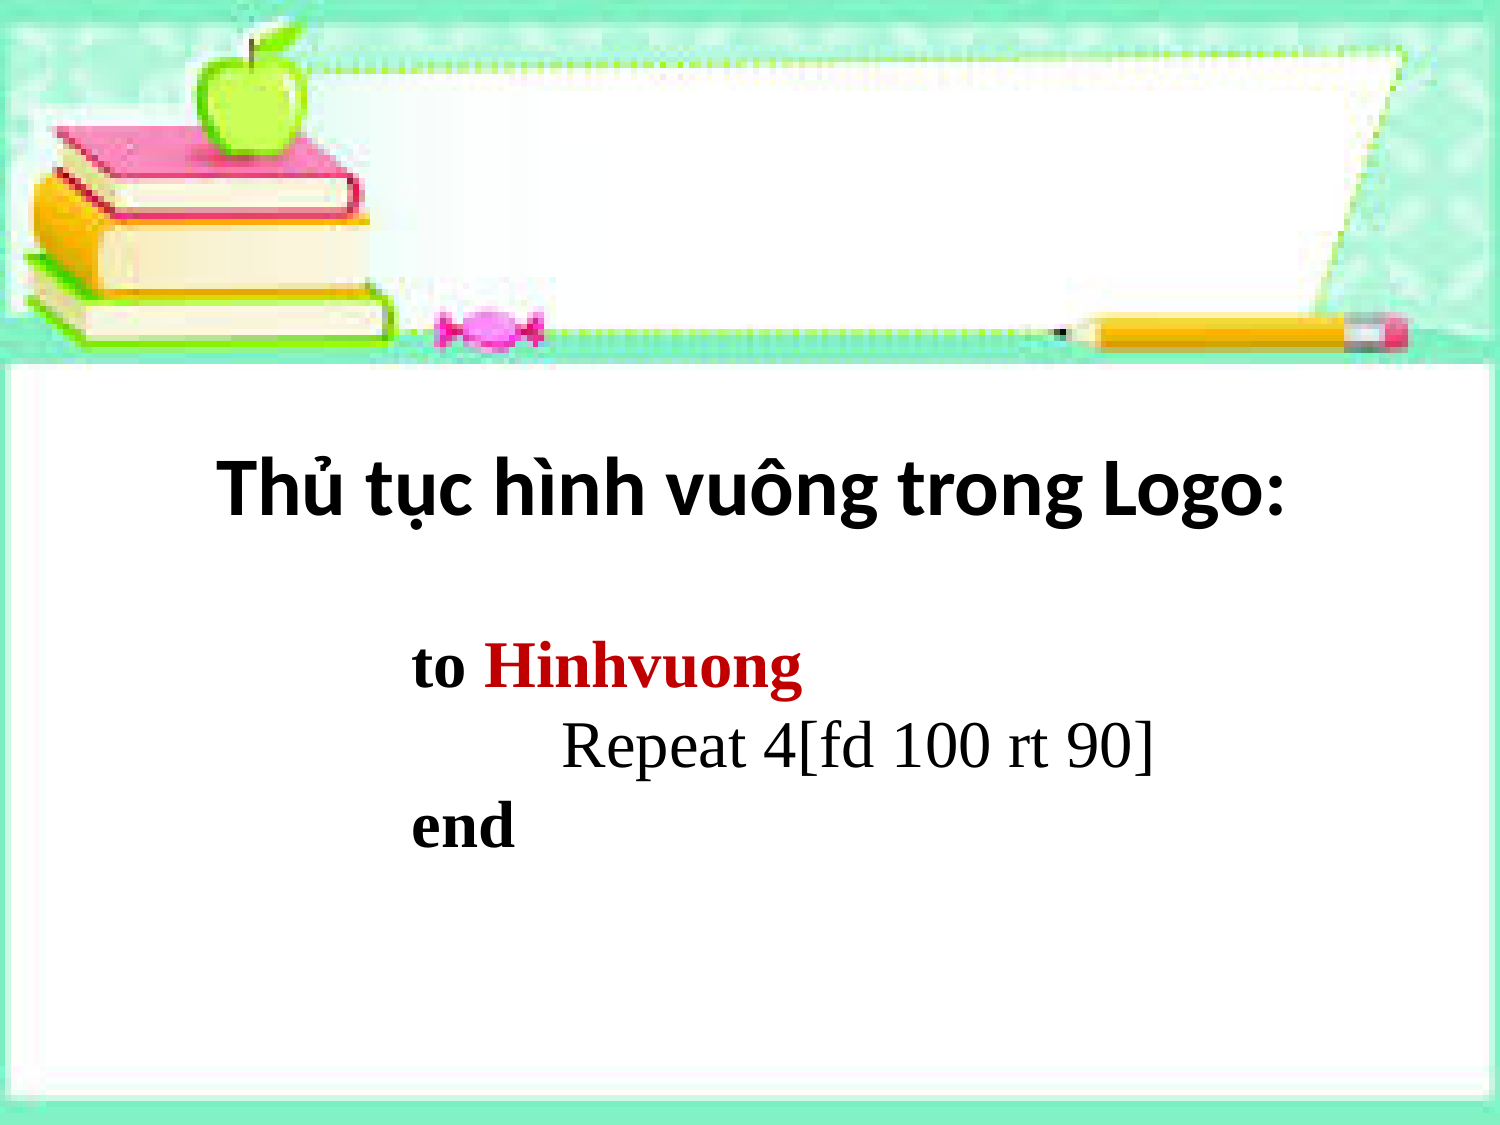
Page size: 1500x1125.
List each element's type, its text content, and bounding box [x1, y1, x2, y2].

text_box to Hinhvuong Repeat 4[fd 100 rt 90] end [275, 613, 1225, 869]
picture [0, 0, 1500, 1125]
text_box Thủ tục hình vuông trong Logo: [201, 425, 1304, 540]
